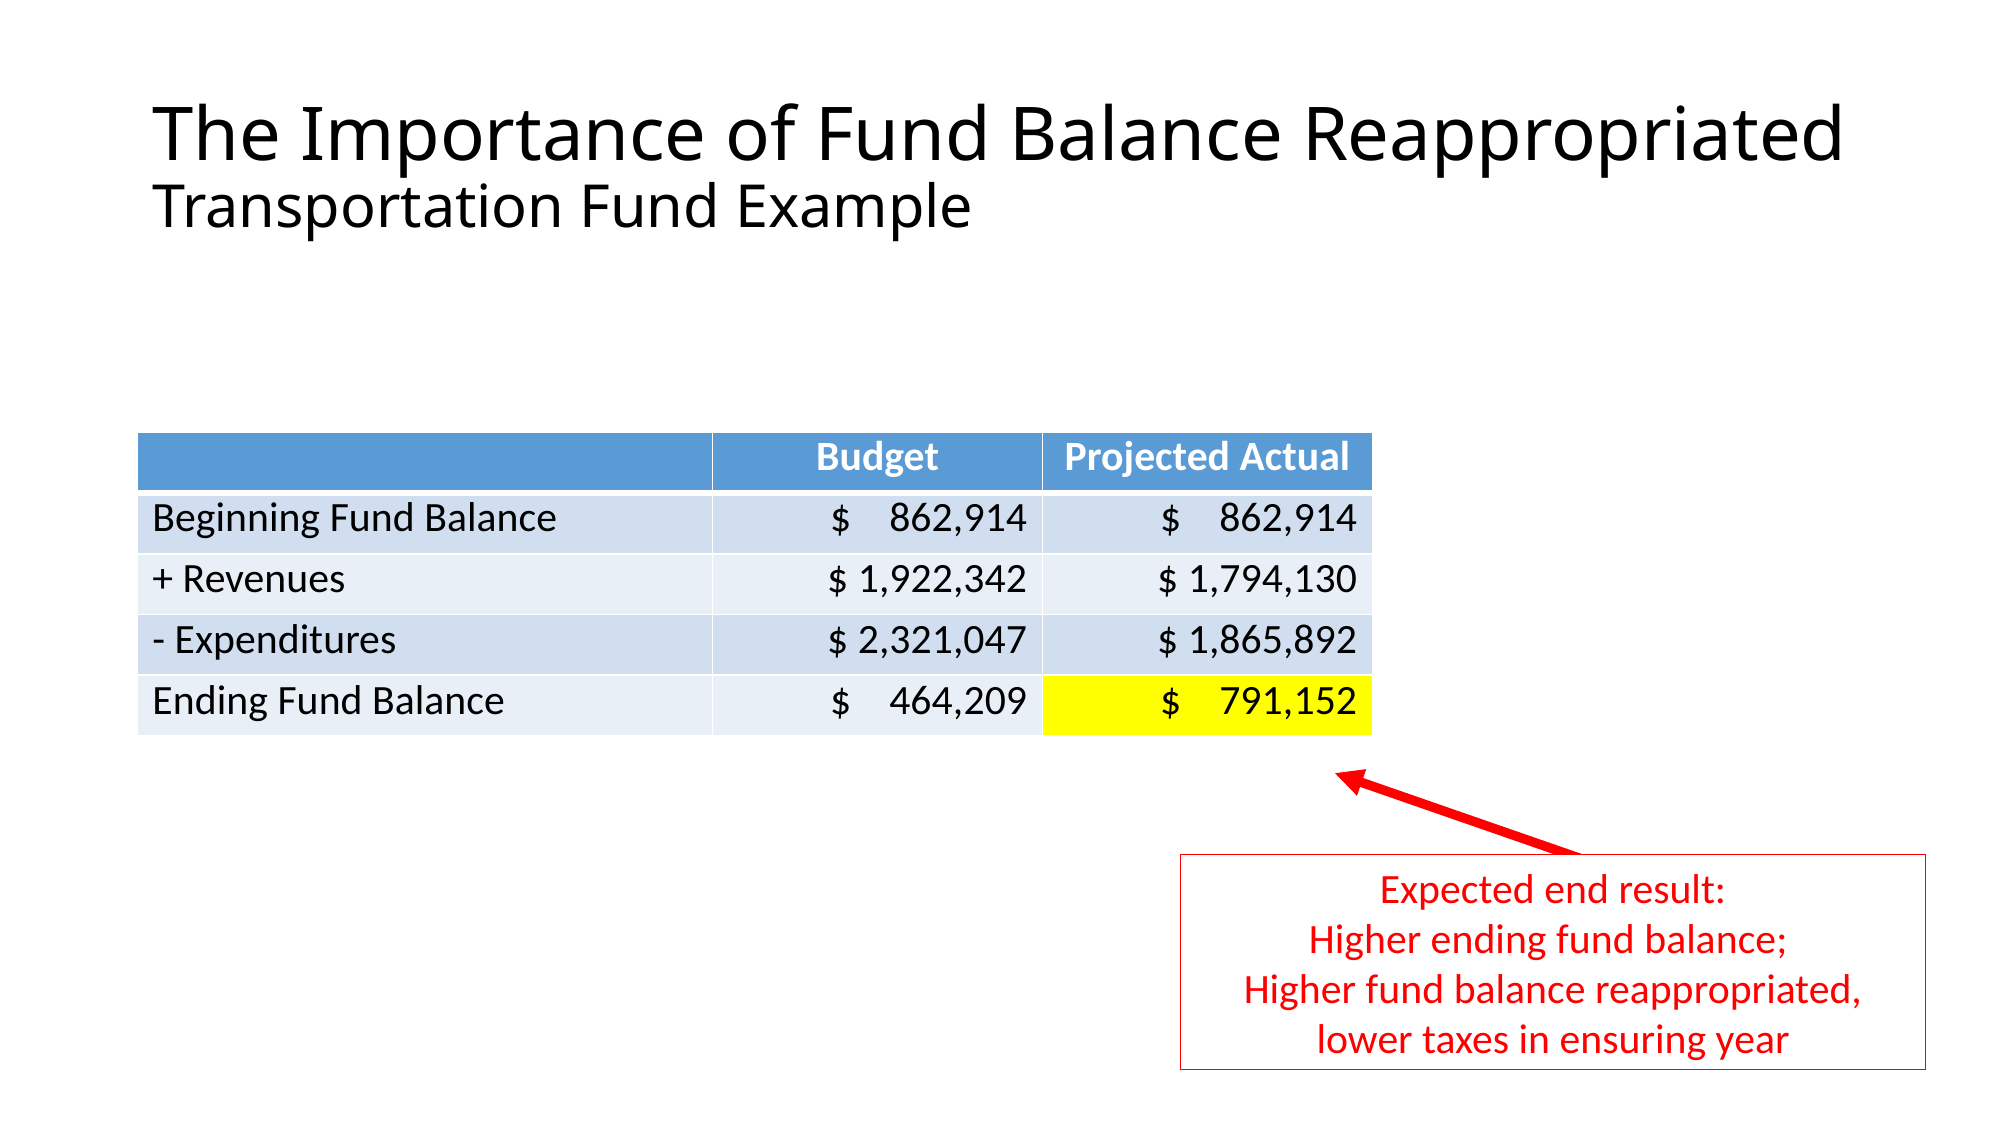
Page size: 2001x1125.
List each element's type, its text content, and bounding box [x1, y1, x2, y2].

table_cell Ending Fund Balance [138, 676, 712, 735]
table_cell $ 2,321,047 [713, 615, 1042, 674]
table_cell Beginning Fund Balance [138, 496, 712, 553]
table_cell $ 862,914 [713, 496, 1042, 553]
table_header [138, 433, 712, 490]
table_header Projected Actual [1043, 433, 1372, 490]
table_cell $ 1,865,892 [1043, 615, 1372, 674]
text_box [1334, 773, 1734, 912]
table_cell $ 862,914 [1043, 496, 1372, 553]
table_cell - Expenditures [138, 615, 712, 674]
title The Importance of Fund Balance Reappropriated Transportation Fund Example [137, 59, 1863, 278]
table_header Budget [713, 433, 1042, 490]
table_cell $ 1,794,130 [1043, 555, 1372, 614]
table_cell $ 1,922,342 [713, 555, 1042, 614]
text_box Expected end result: Higher ending fund balance; Higher fund balance reappropriated, lower taxes in ensuring year [1180, 854, 1926, 1070]
table_cell $ 791,152 [1043, 676, 1372, 735]
table_cell + Revenues [138, 555, 712, 614]
table_cell $ 464,209 [713, 676, 1042, 735]
